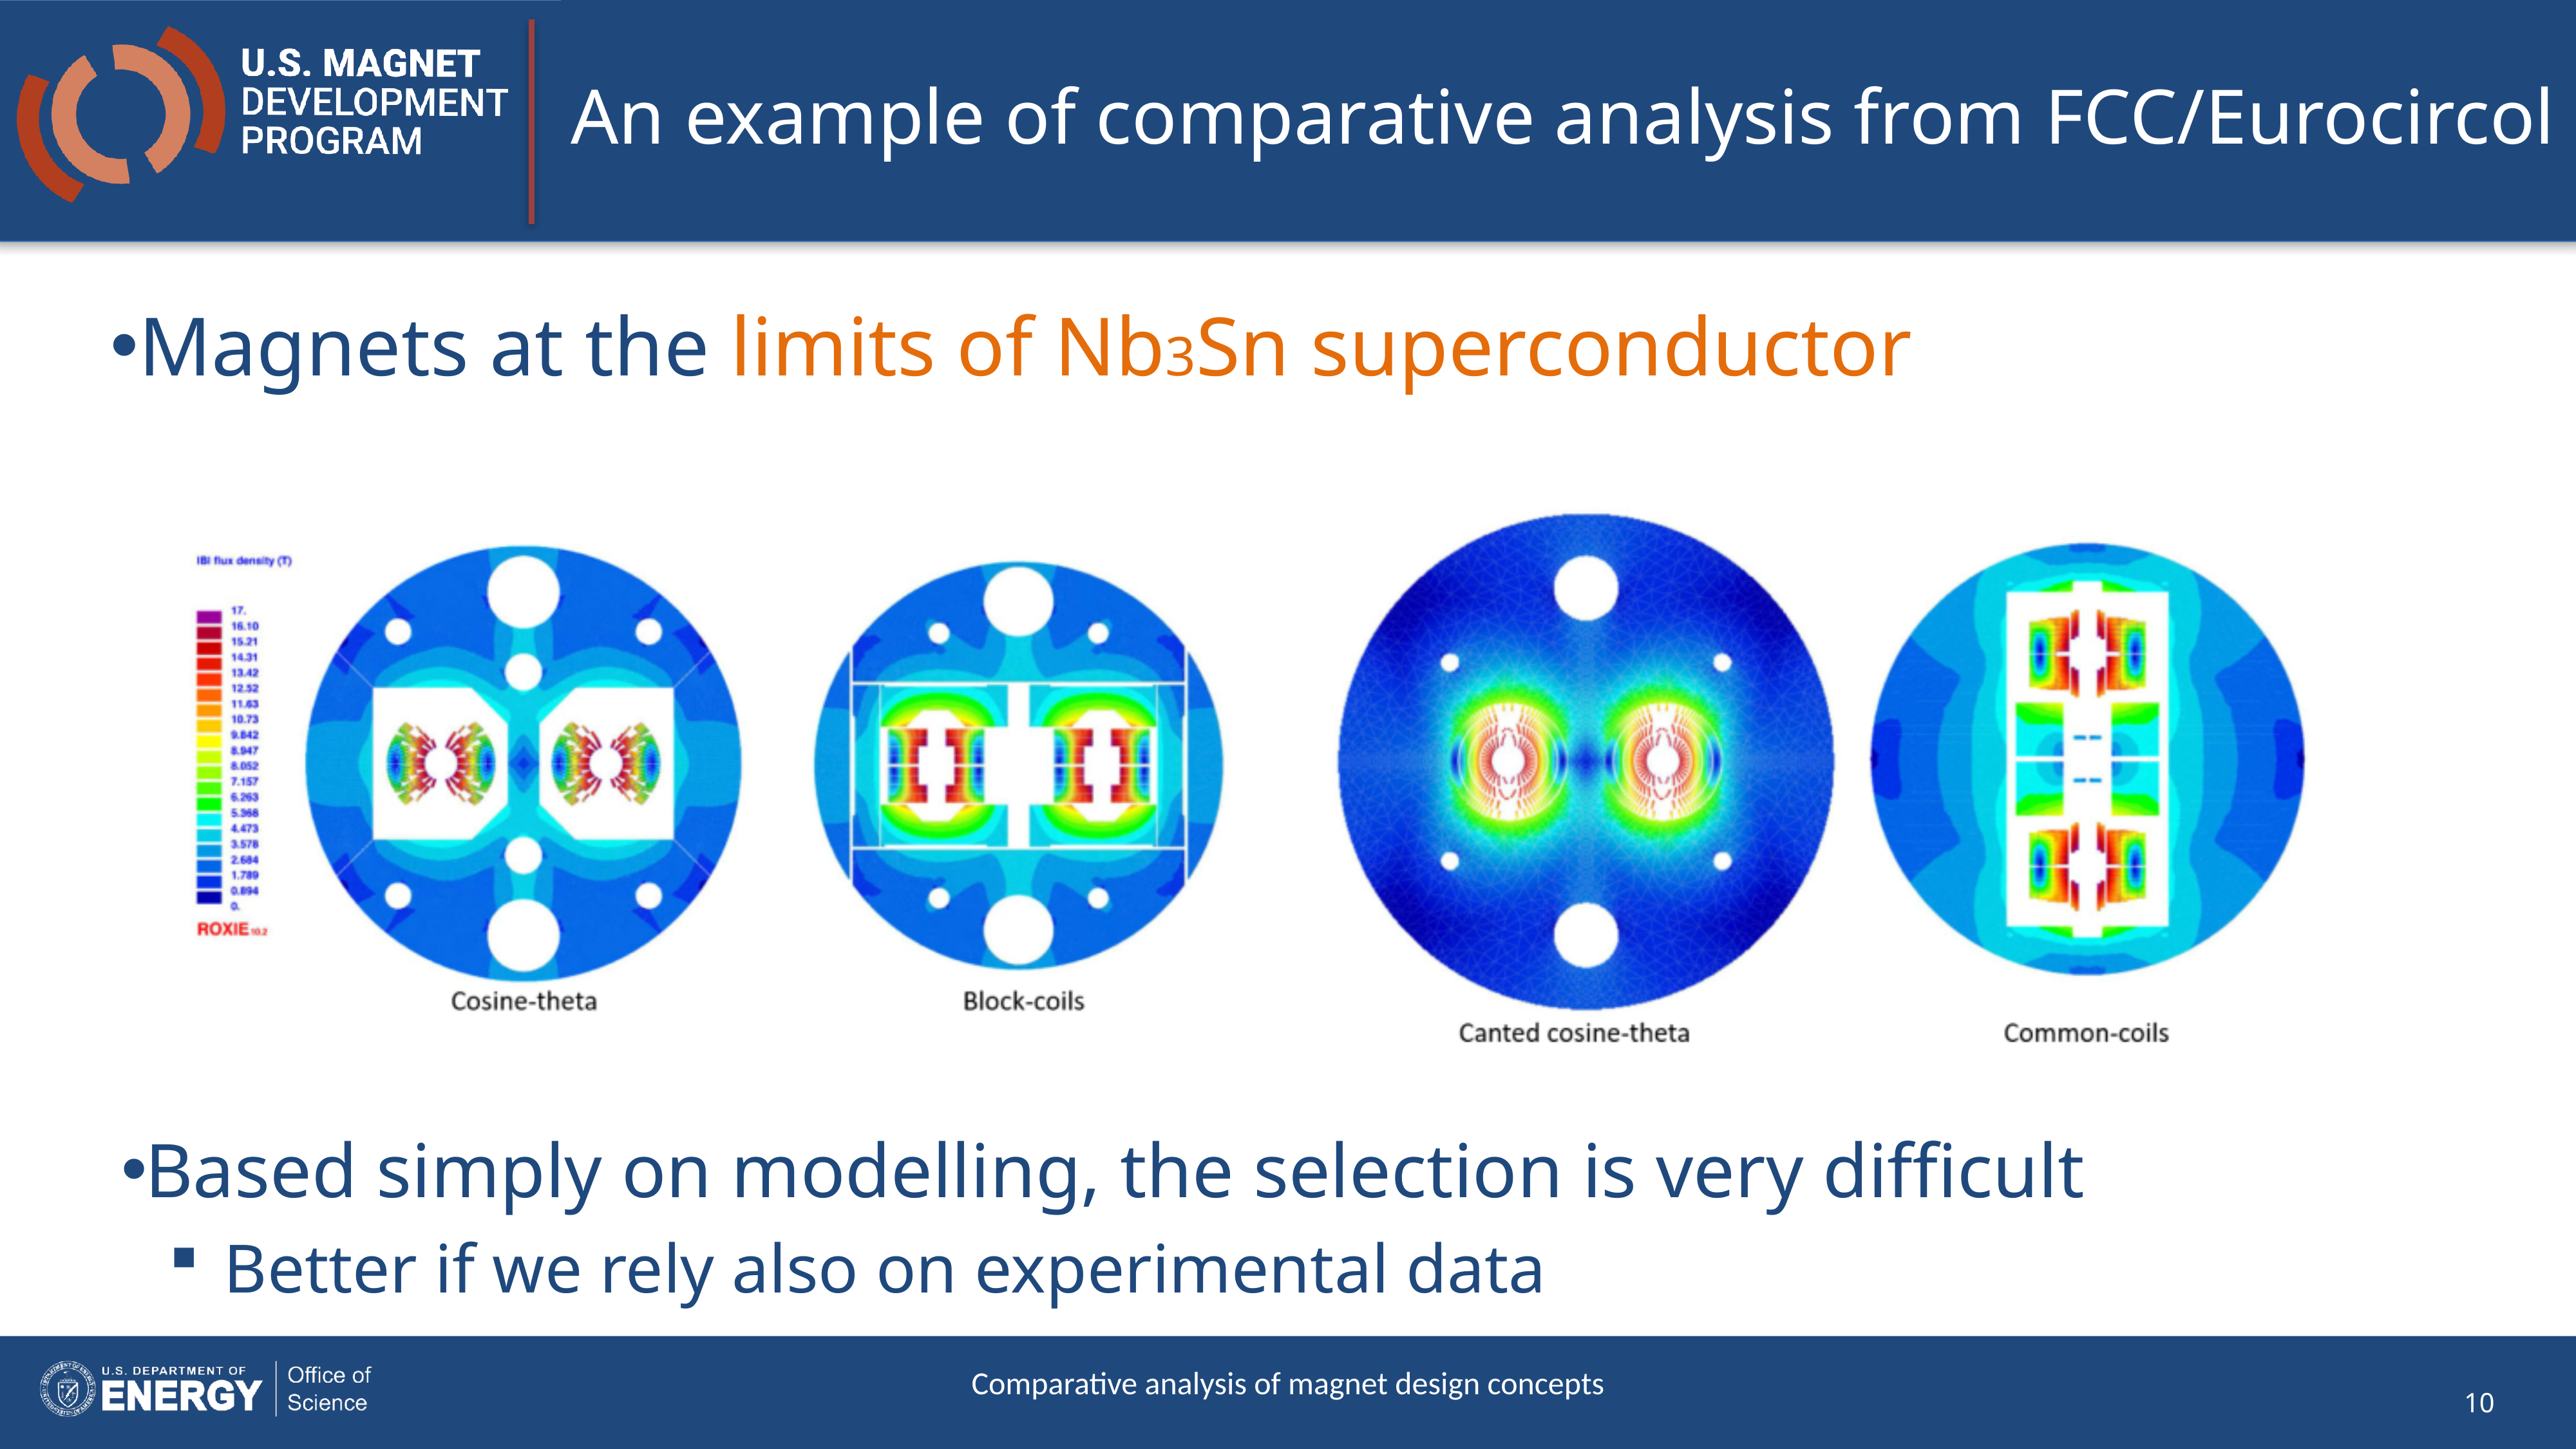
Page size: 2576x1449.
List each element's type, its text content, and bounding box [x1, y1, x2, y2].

text_box Based simply on modelling, the selection is very difficult Better if we rely also on experimental data [111, 1113, 2465, 1318]
picture [1298, 505, 2338, 1056]
text_box Magnets at the limits of Nb3Sn superconductor [100, 285, 2454, 450]
slide_number 10 [2453, 1379, 2505, 1429]
footer Comparative analysis of magnet design concepts [853, 1343, 1723, 1421]
picture [40, 1361, 372, 1417]
picture [170, 511, 1278, 1030]
title An example of comparative analysis from FCC/Eurocircol [560, 0, 2576, 232]
picture [17, 26, 508, 203]
